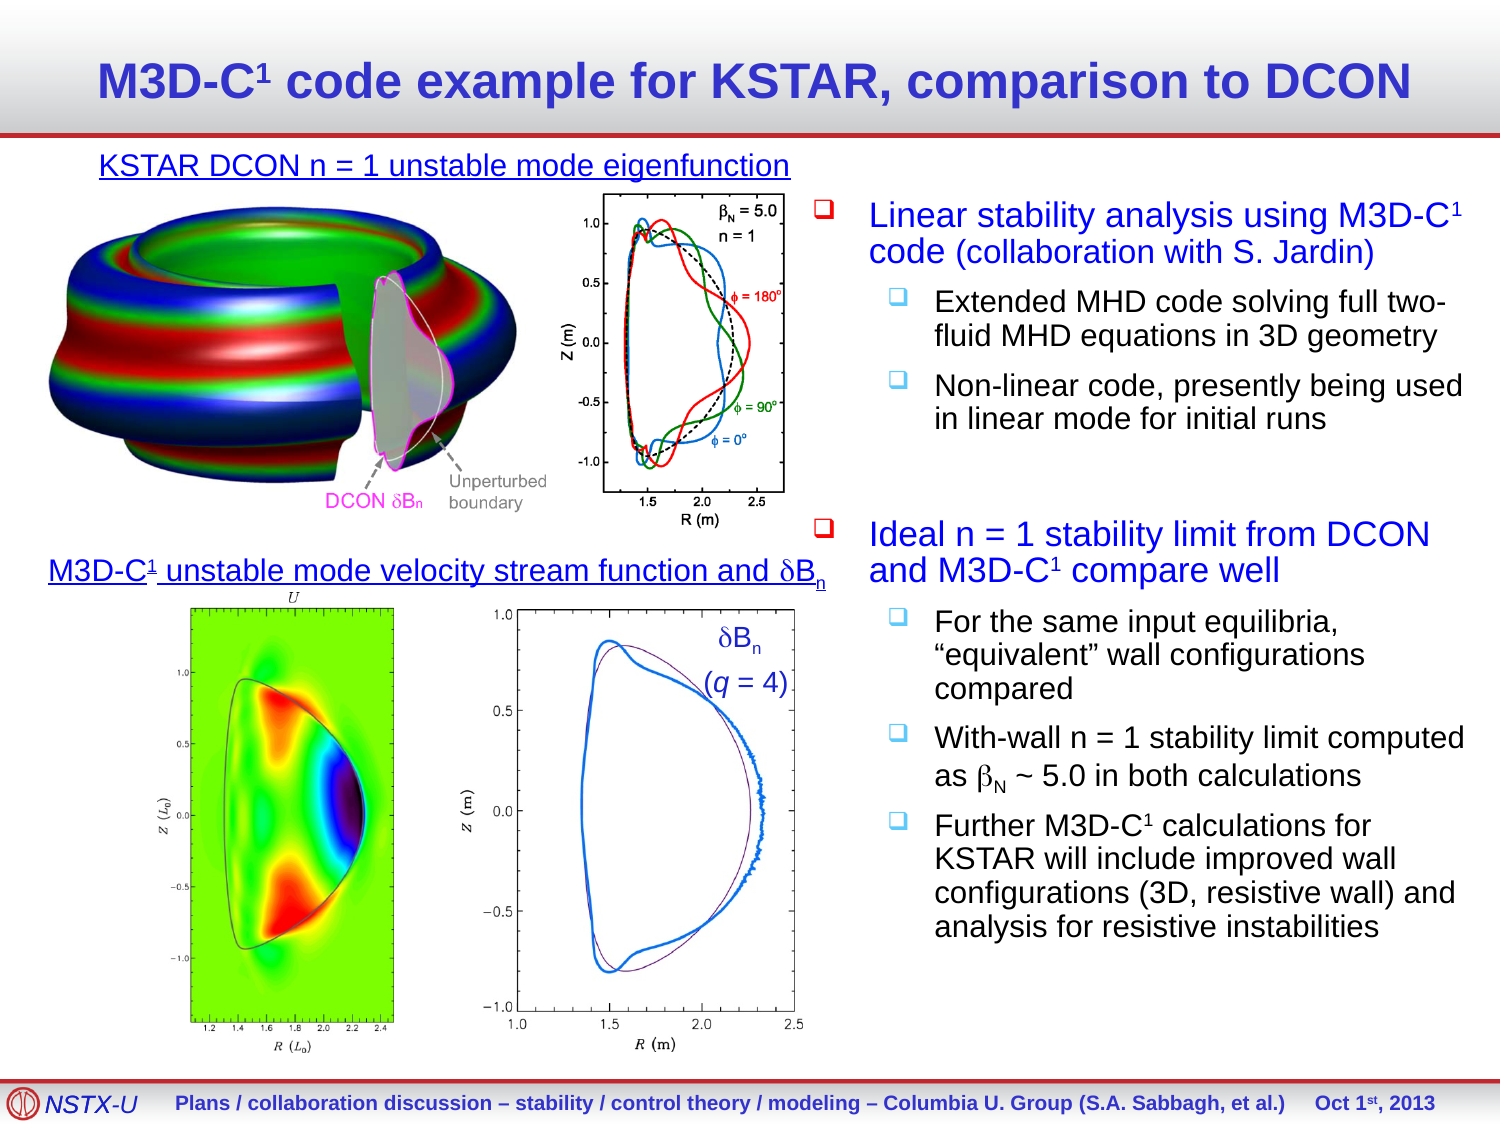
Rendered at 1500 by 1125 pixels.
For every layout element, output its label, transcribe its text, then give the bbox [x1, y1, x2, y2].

text_box M3D-C1 unstable mode velocity stream function and dBn [33, 542, 797, 601]
picture [27, 188, 785, 529]
picture [460, 608, 804, 1053]
text_box M3D-C1 code example for KSTAR, comparison to DCON [23, 21, 1486, 135]
text_box KSTAR DCON n = 1 unstable mode eigenfunction [84, 137, 807, 190]
text_box Linear stability analysis using M3D-C1 code (collaboration with S. Jardin) Extended MHD code solving full two-fluid MHD equations in 3D geometry Non-linear code, presently being used in linear mode for initial runs Ideal n = 1 stability limit from DCON and M3D-C1 compare well For the same input equilibria, “equivalent” wall configurations compared With-wall n = 1 stability limit computed as bN ~ 5.0 in both calculations Further M3D-C1 calculations for KSTAR will include improved wall configurations (3D, resistive wall) and analysis for resistive instabilities [797, 190, 1486, 1064]
picture [157, 592, 394, 1054]
picture [0, 1079, 1500, 1125]
